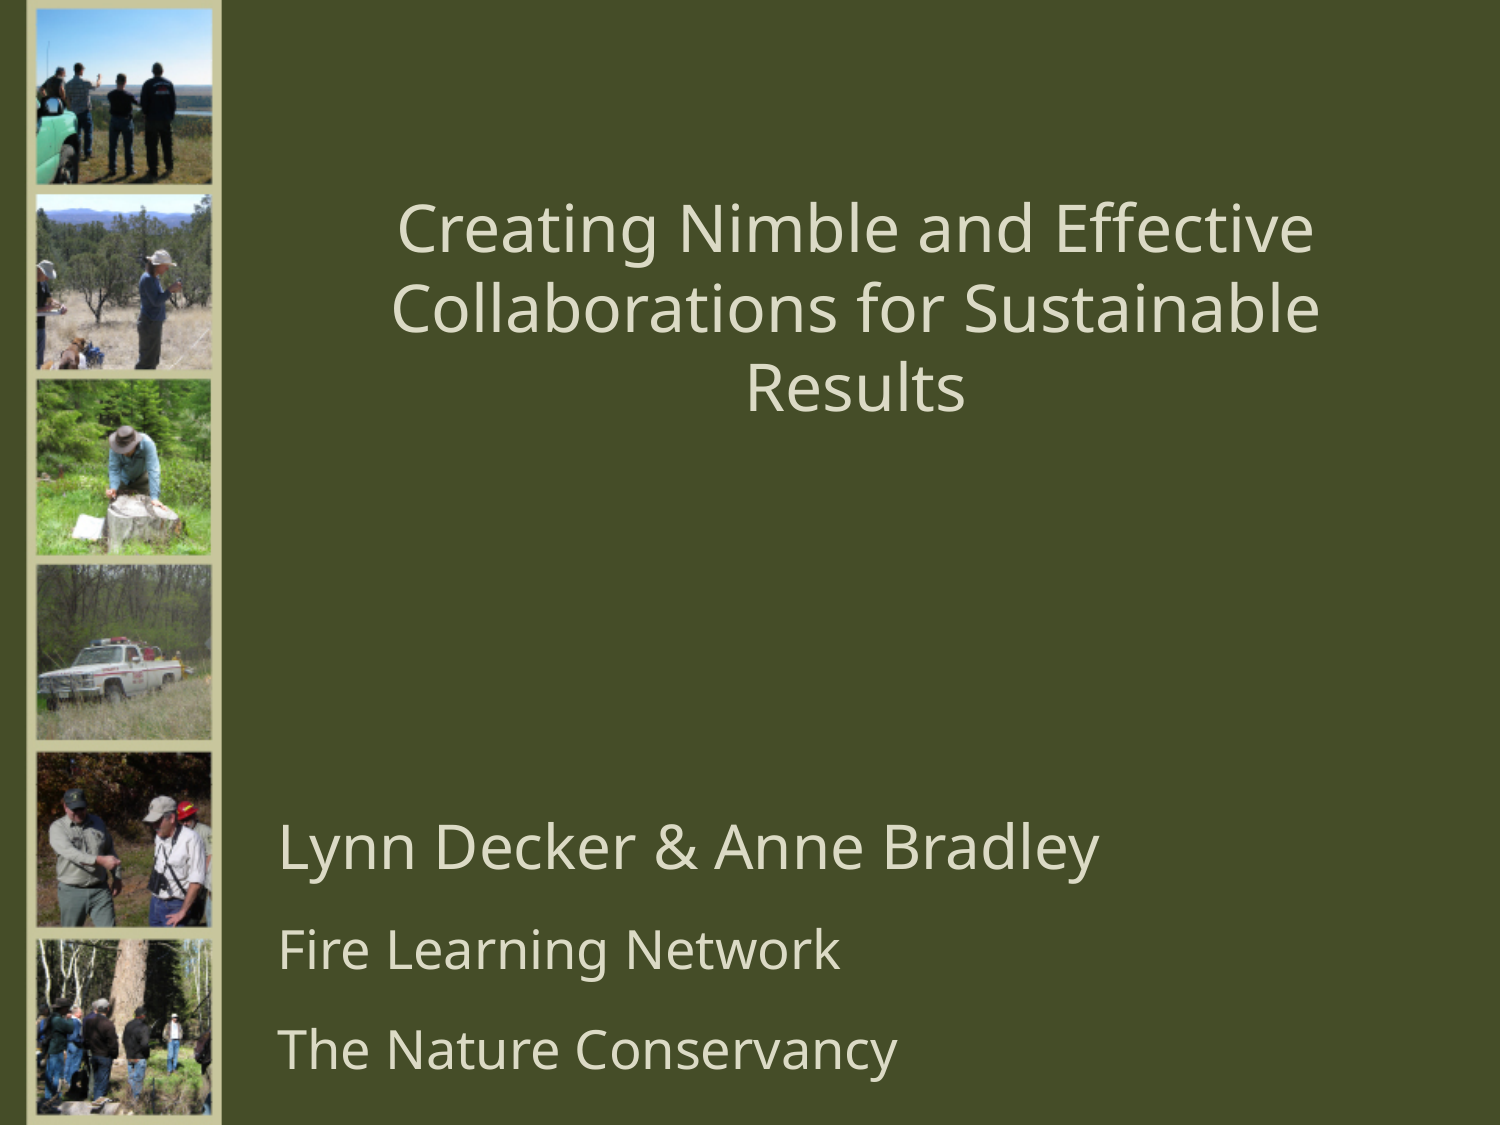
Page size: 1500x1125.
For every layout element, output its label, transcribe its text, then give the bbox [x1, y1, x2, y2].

title Creating Nimble and Effective Collaborations for Sustainable Results [262, 99, 1450, 591]
subtitle Lynn Decker & Anne Bradley Fire Learning Network The Nature Conservancy [262, 800, 1450, 1088]
picture [0, 0, 1500, 1125]
